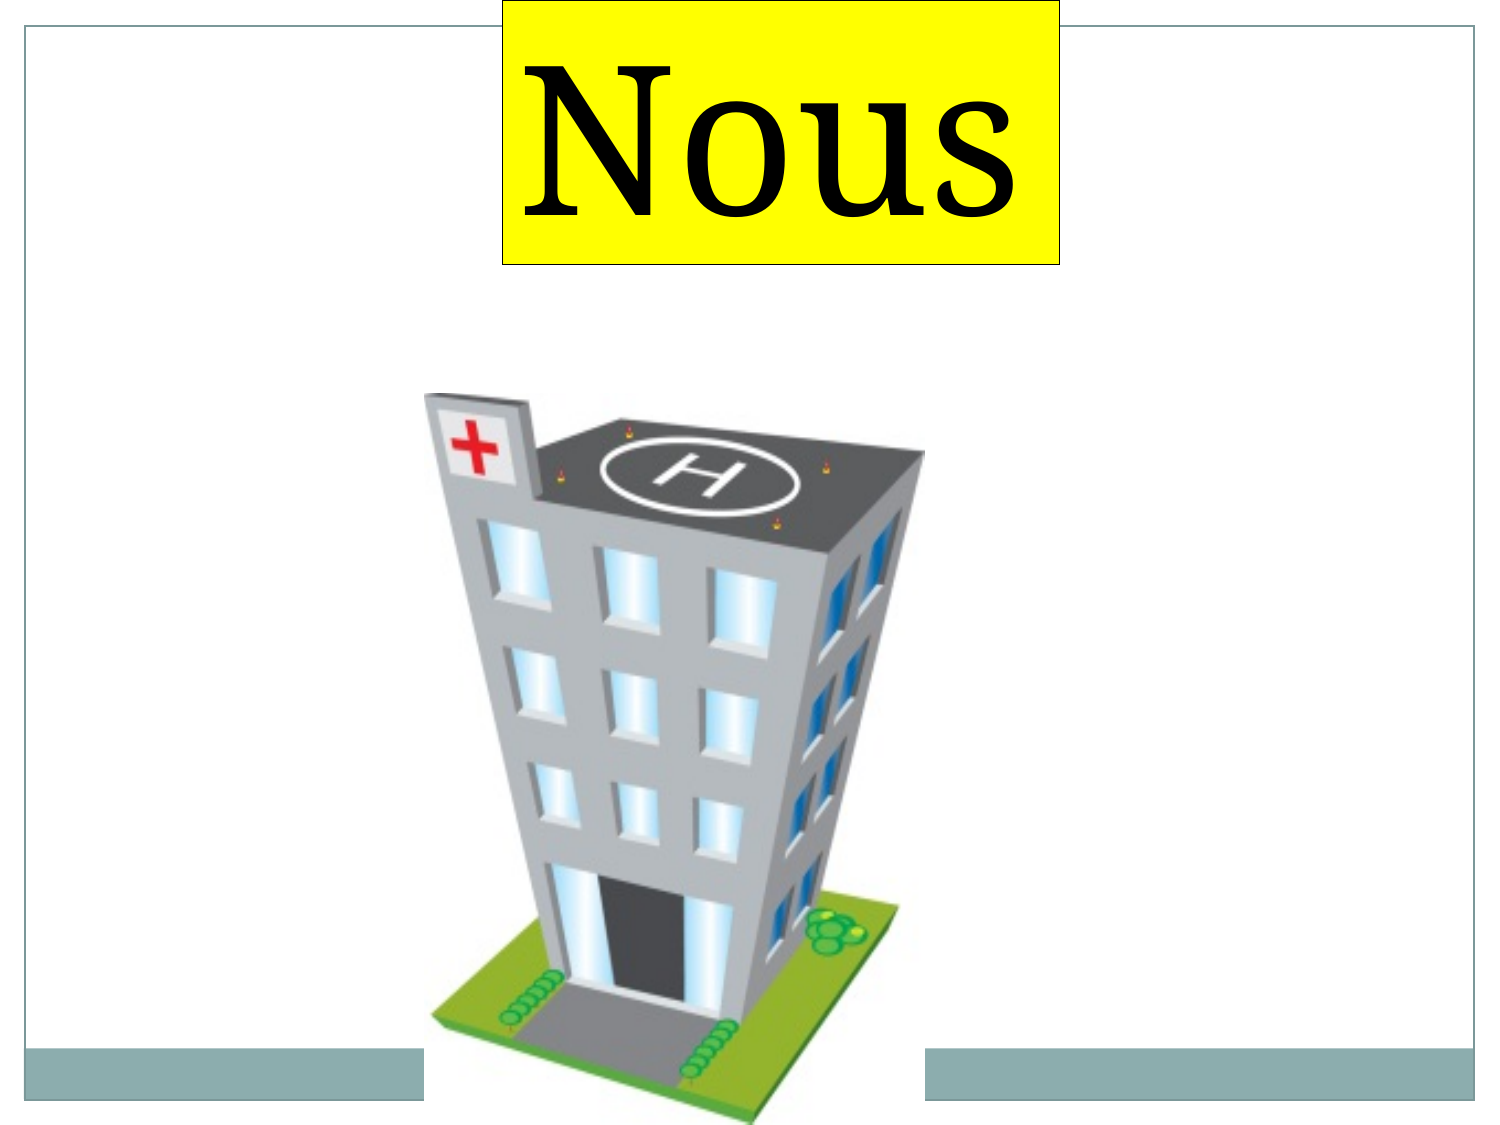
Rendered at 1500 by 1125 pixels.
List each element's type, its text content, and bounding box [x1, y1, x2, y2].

text_box Nous [502, 0, 1060, 265]
picture [423, 392, 926, 1125]
